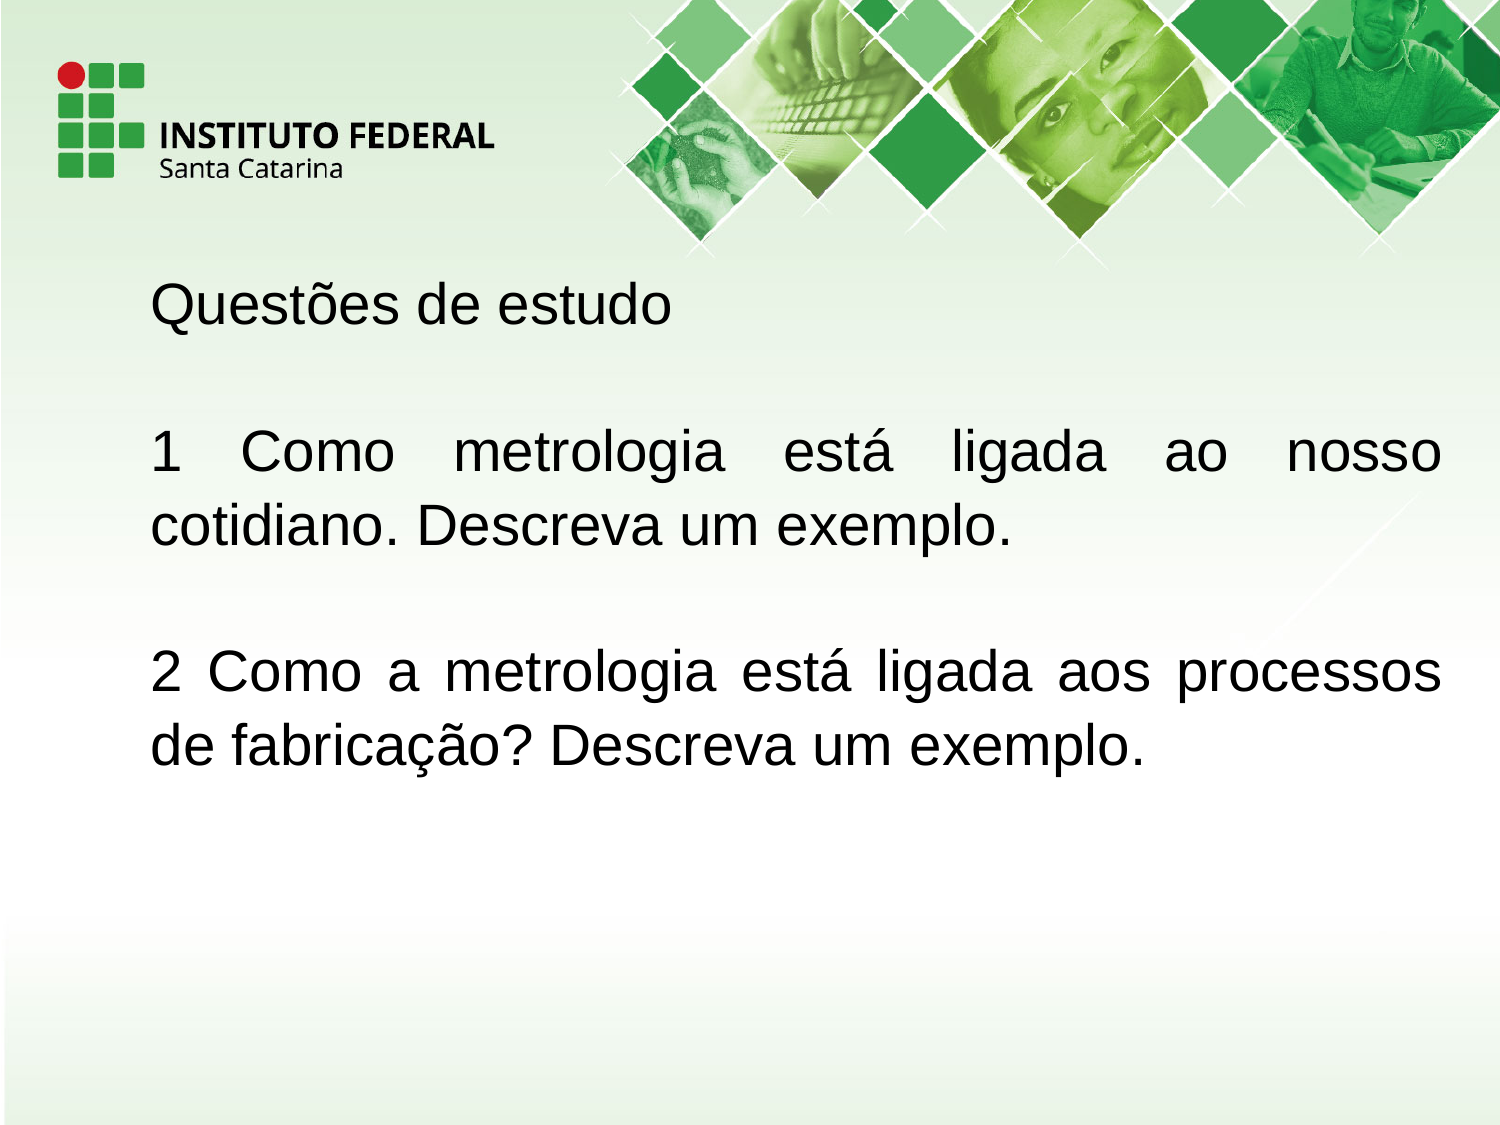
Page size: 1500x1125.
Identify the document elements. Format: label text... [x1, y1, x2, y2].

text_box Questões de estudo 1 Como metrologia está ligada ao nosso cotidiano. Descreva um exemplo. 2 Como a metrologia está ligada aos processos de fabricação? Descreva um exemplo. [135, 255, 1459, 855]
text_box [631, 105, 907, 201]
picture [1, 0, 1500, 1125]
